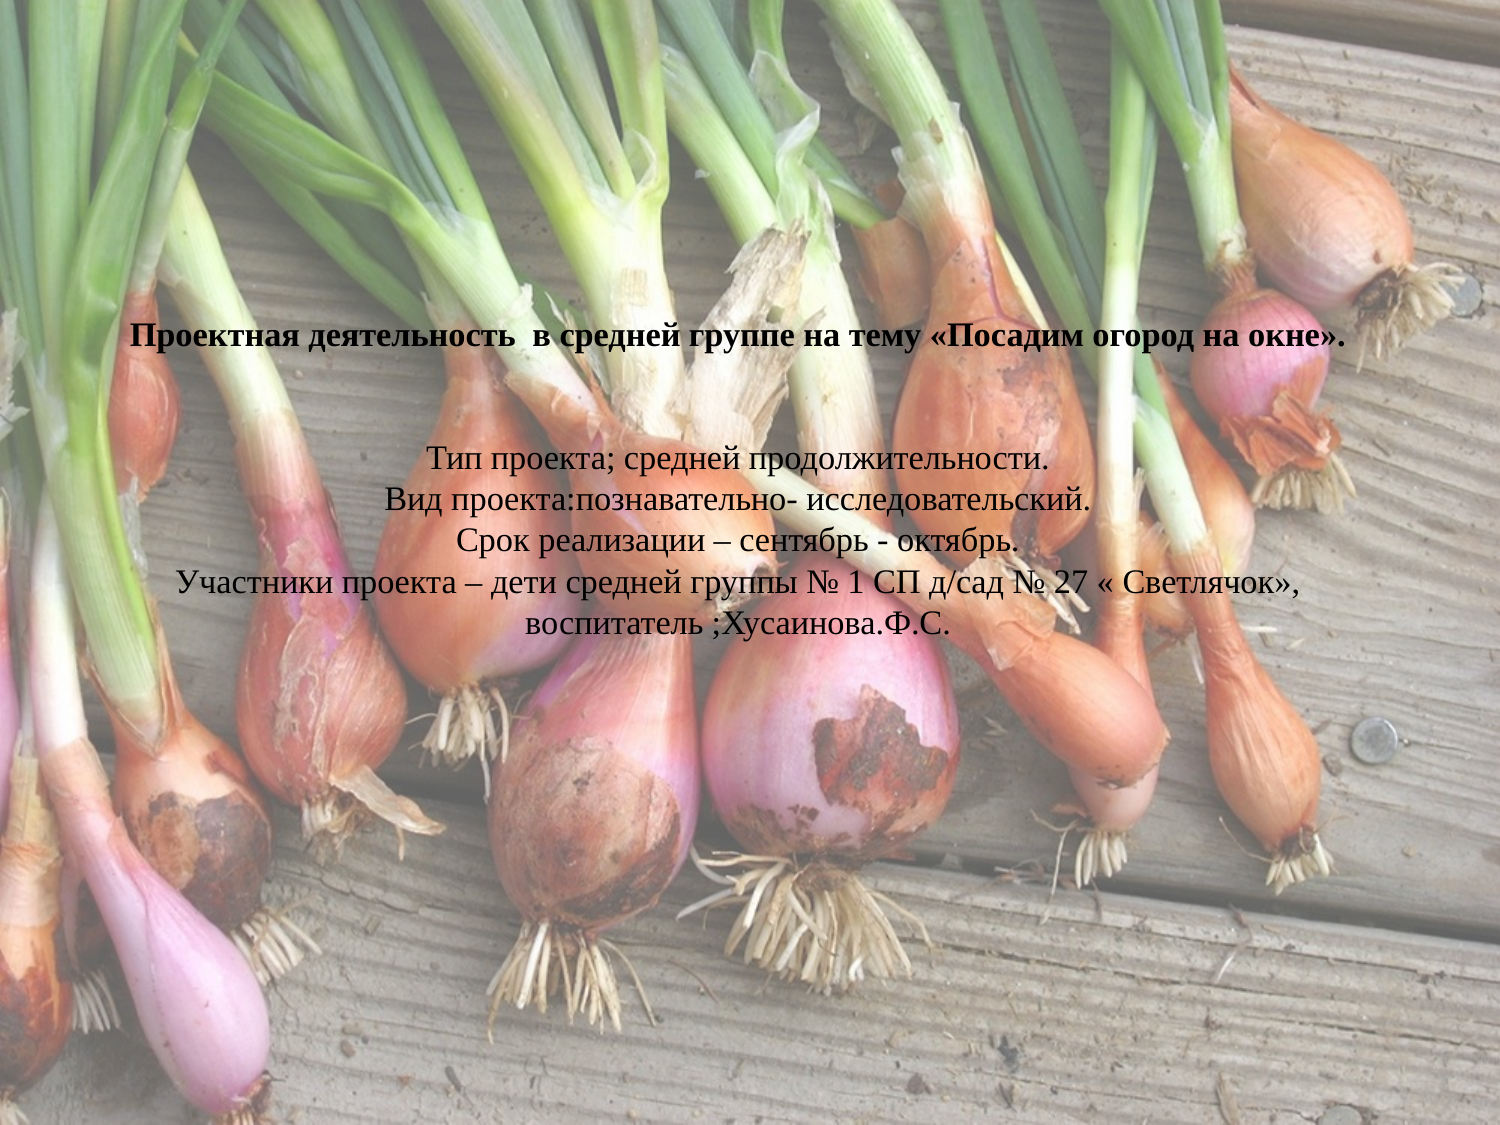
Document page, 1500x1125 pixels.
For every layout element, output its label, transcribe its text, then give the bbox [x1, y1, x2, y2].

title Проектная деятельность в средней группе на тему «Посадим огород на окне». Тип проекта; средней продолжительности. Вид проекта:познавательно- исследовательский. Срок реализации – сентябрь - октябрь. Участники проекта – дети средней группы № 1 СП д/сад № 27 « Светлячок», воспитатель ;Хусаинова.Ф.С. [100, 302, 1376, 651]
